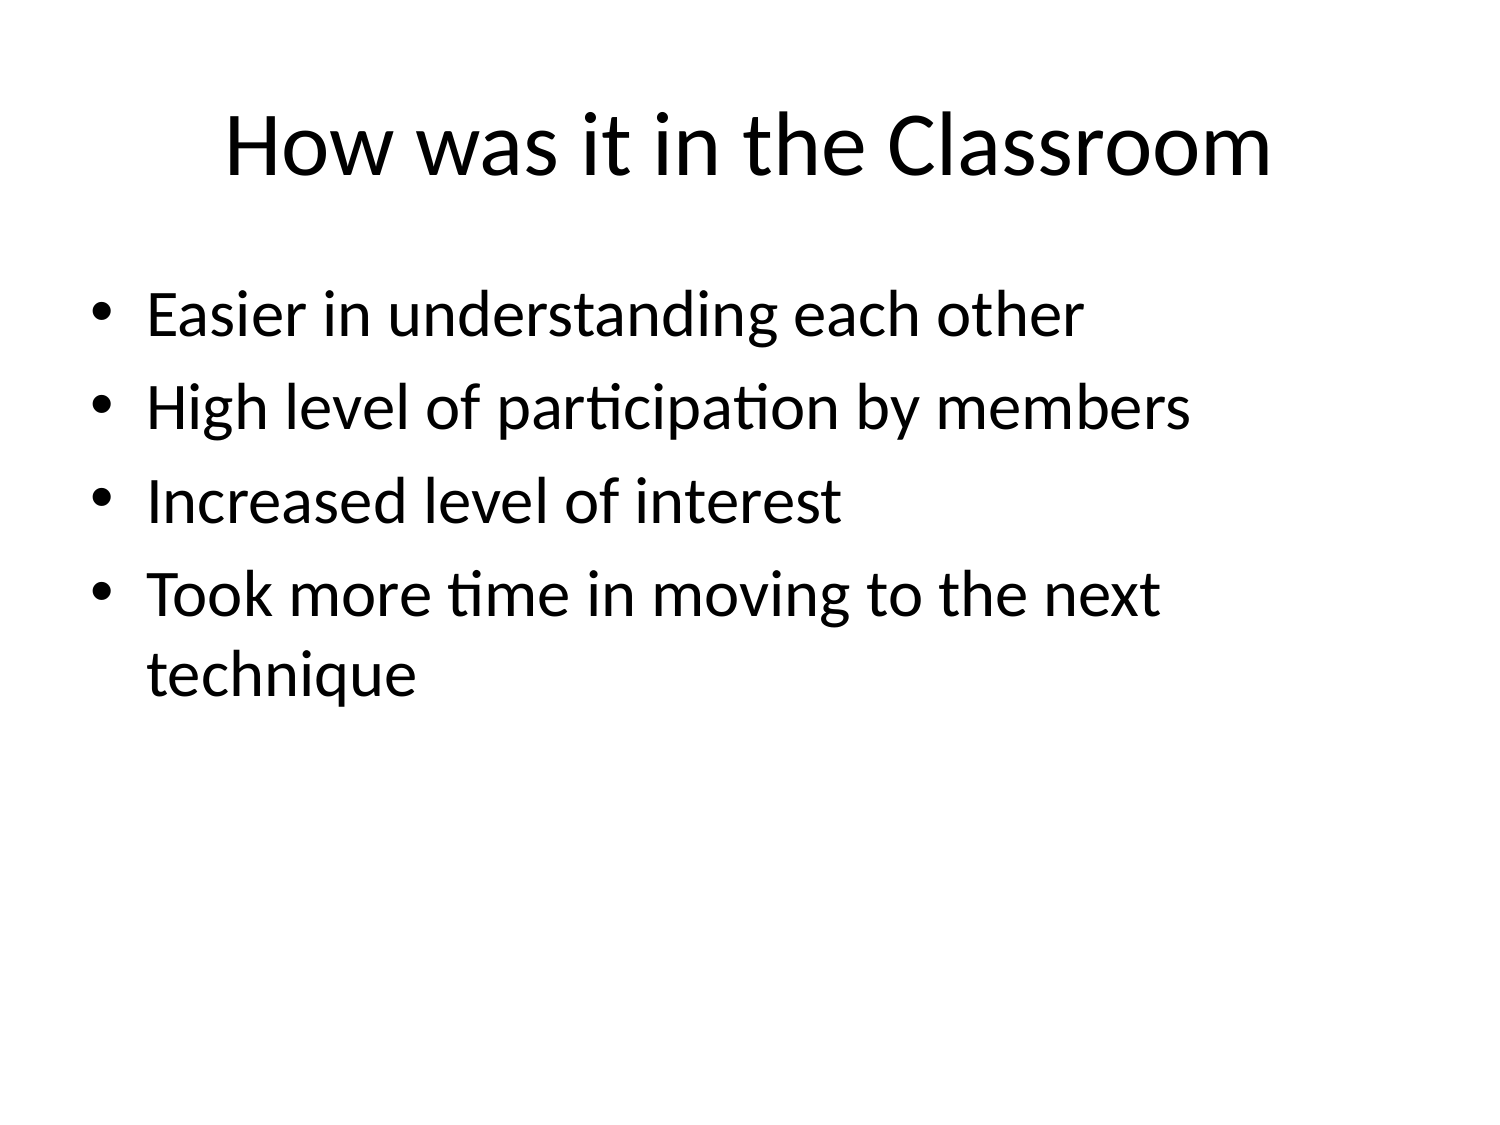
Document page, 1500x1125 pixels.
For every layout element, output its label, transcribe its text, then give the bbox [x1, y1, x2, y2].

title How was it in the Classroom [75, 45, 1425, 233]
list Easier in understanding each other High level of participation by members Increased level of interest Took more time in moving to the next technique [75, 262, 1425, 1005]
